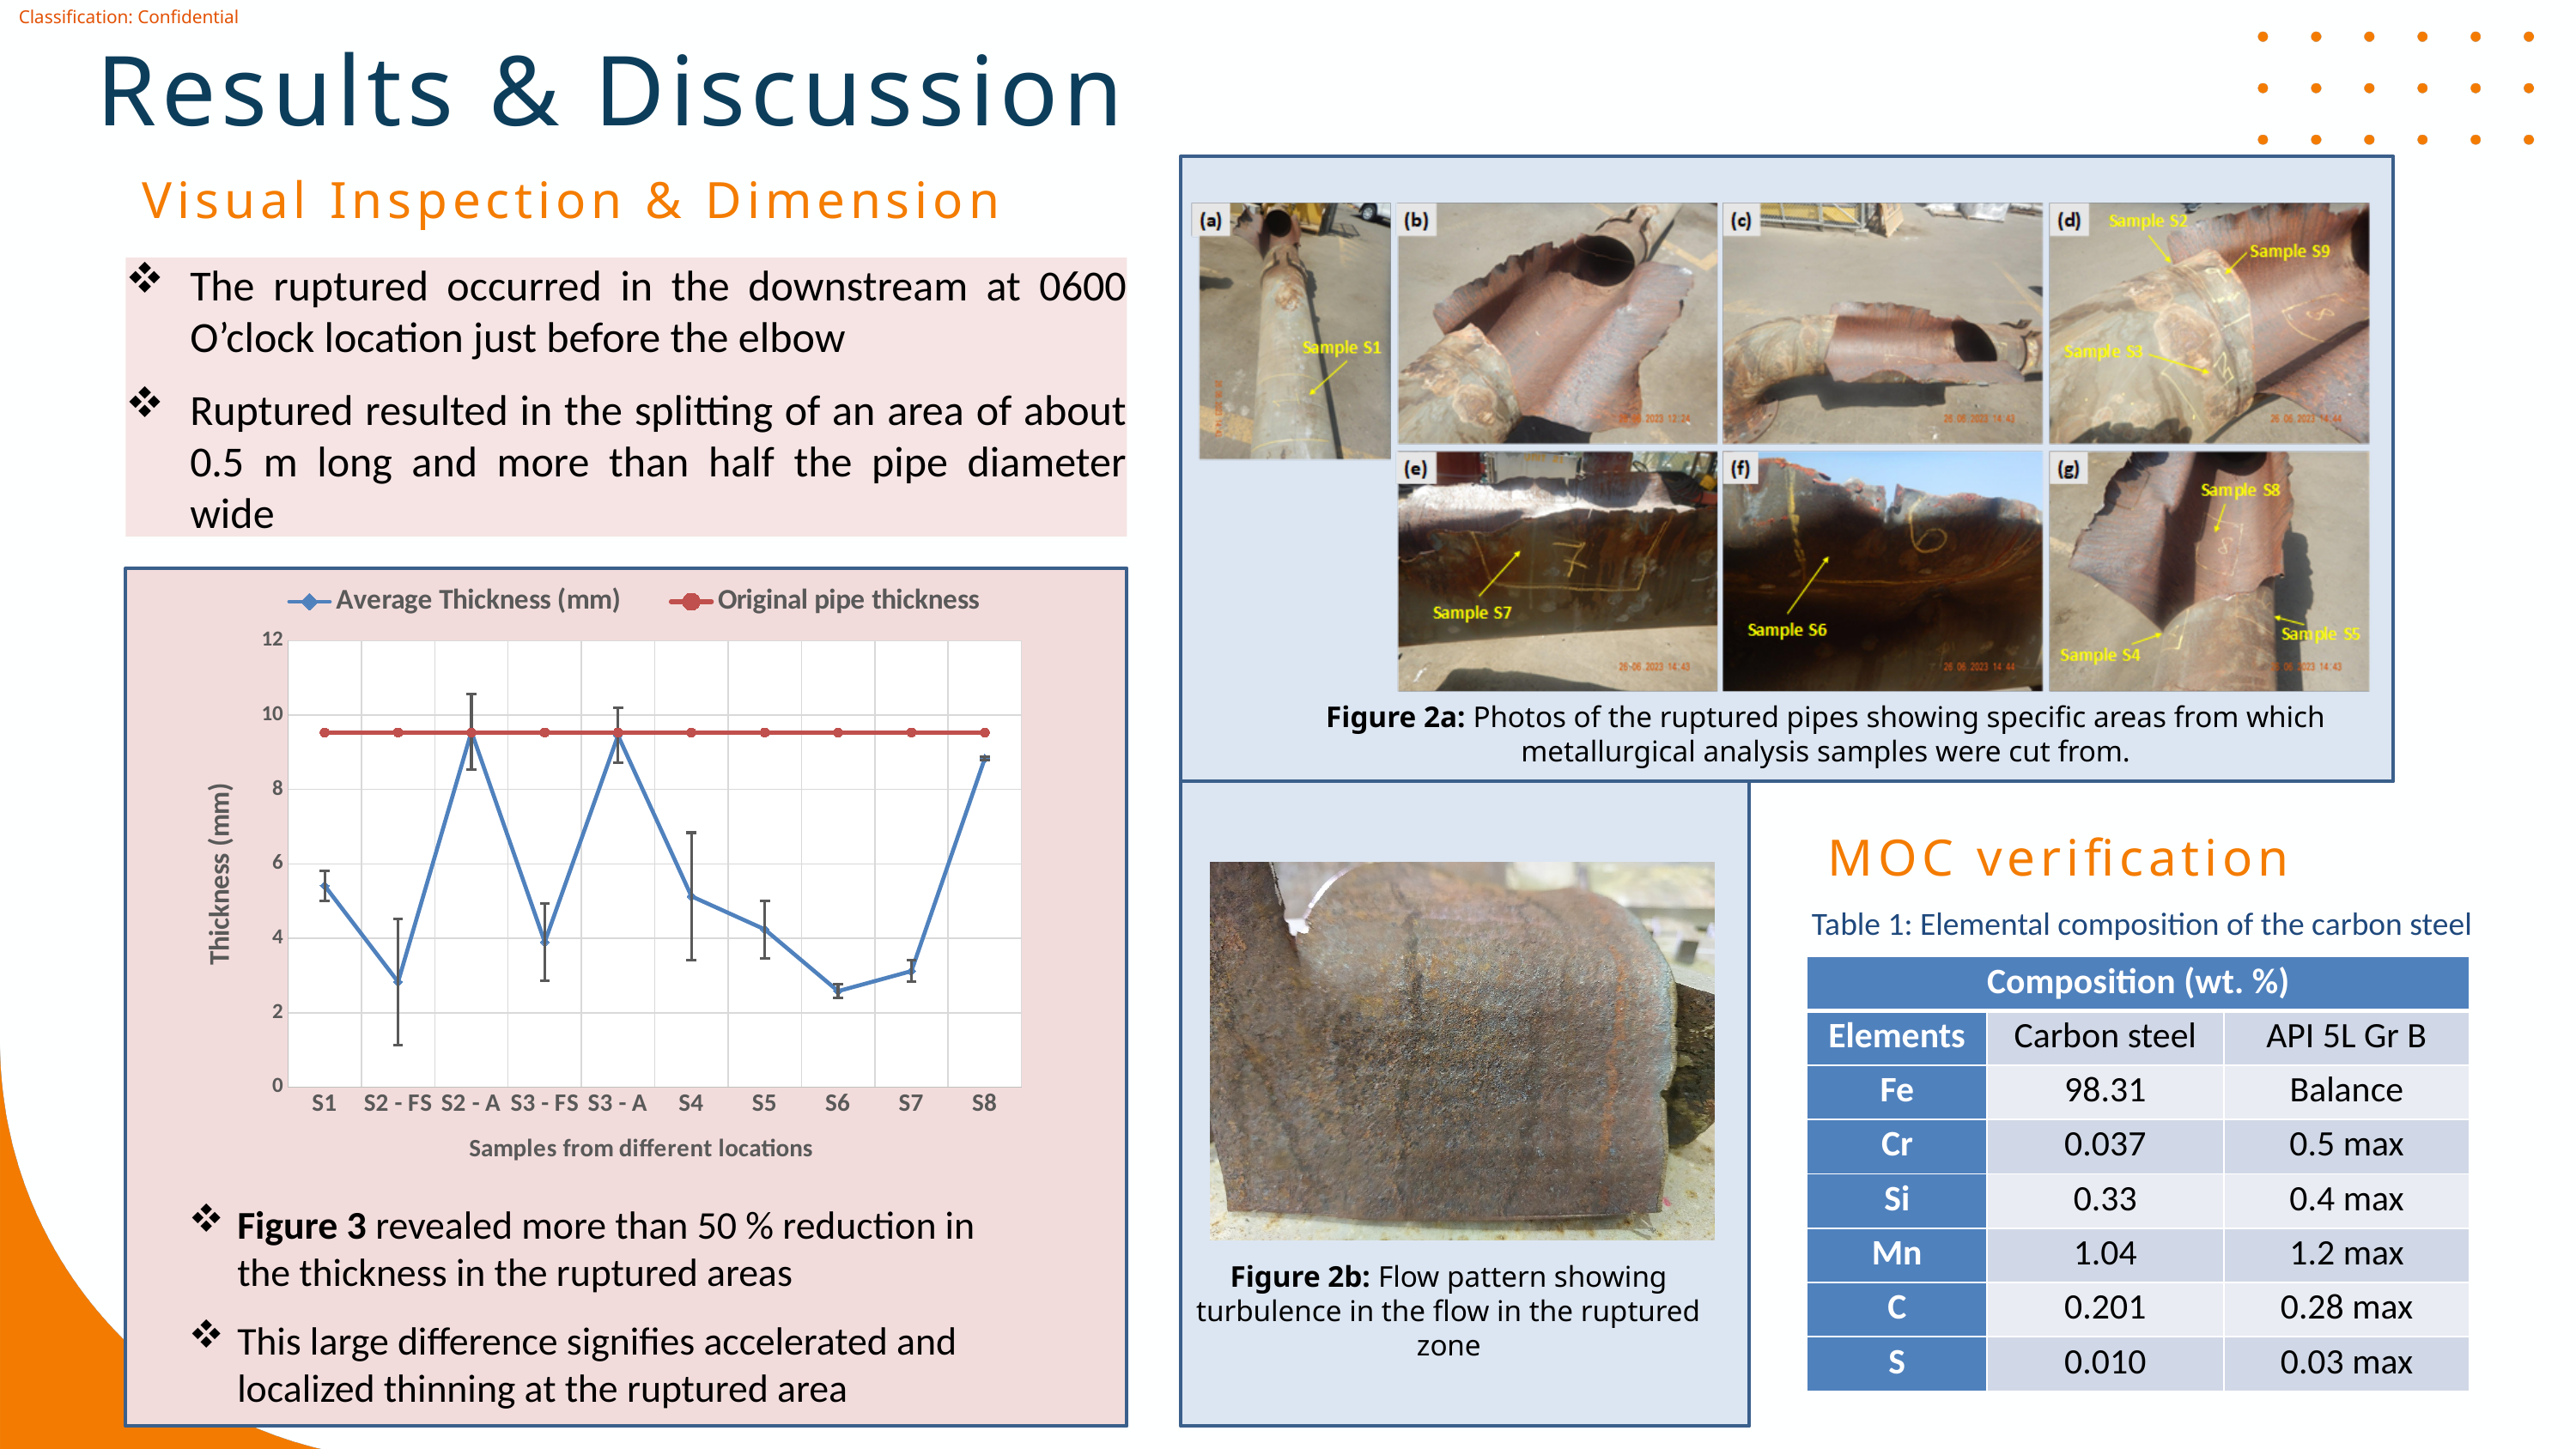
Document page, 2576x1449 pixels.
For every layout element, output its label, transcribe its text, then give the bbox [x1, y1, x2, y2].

table_cell Elements [1807, 1013, 1986, 1064]
table_cell Fe [1807, 1066, 1986, 1119]
picture [1210, 862, 1715, 1240]
table_cell 0.03 max [2225, 1337, 2469, 1391]
table_cell 0.5 max [2225, 1120, 2469, 1173]
picture [1187, 202, 2372, 693]
text_box MOC verification [1814, 820, 2303, 893]
table_cell 0.037 [1988, 1120, 2223, 1173]
text_box The ruptured occurred in the downstream at 0600 O’clock location just before the elbow Ruptured resulted in the splitting of an area of about 0.5 m long and more than half the pipe diameter wide [125, 258, 1127, 537]
table_cell S [1807, 1337, 1986, 1391]
table_cell 1.2 max [2225, 1229, 2469, 1282]
table_cell 0.33 [1988, 1174, 2223, 1228]
table_cell Mn [1807, 1229, 1986, 1282]
text_box Table 1: Elemental composition of the carbon steel [1799, 897, 2497, 949]
text_box Results & Discussion [96, 54, 1181, 146]
table_cell Balance [2225, 1066, 2469, 1119]
text_box [0, 1043, 417, 1449]
table_cell Cr [1807, 1120, 1986, 1173]
text_box [0, 0, 2576, 64]
table_cell Carbon steel [1988, 1013, 2223, 1064]
table_cell Si [1807, 1174, 1986, 1228]
text_box [1179, 155, 2395, 783]
text_box [1179, 783, 1751, 1428]
table_cell 0.010 [1988, 1337, 2223, 1391]
text_box Visual Inspection & Dimension [129, 161, 1014, 235]
table_cell 98.31 [1988, 1066, 2223, 1119]
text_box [125, 567, 1127, 1427]
table_cell C [1807, 1283, 1986, 1336]
text_box Figure 2a: Photos of the ruptured pipes showing specific areas from which metallurgical analysis samples were cut from. [1273, 692, 2379, 774]
text_box Figure 2b: Flow pattern showing turbulence in the flow in the ruptured zone [1182, 1252, 1715, 1368]
table_cell 1.04 [1988, 1229, 2223, 1282]
table_cell 0.28 max [2225, 1283, 2469, 1336]
text_box [2257, 64, 2576, 145]
table_cell 0.201 [1988, 1283, 2223, 1336]
table_header Composition (wt. %) [1807, 957, 2469, 1009]
table_cell 0.4 max [2225, 1174, 2469, 1228]
table_cell API 5L Gr B [2225, 1013, 2469, 1064]
